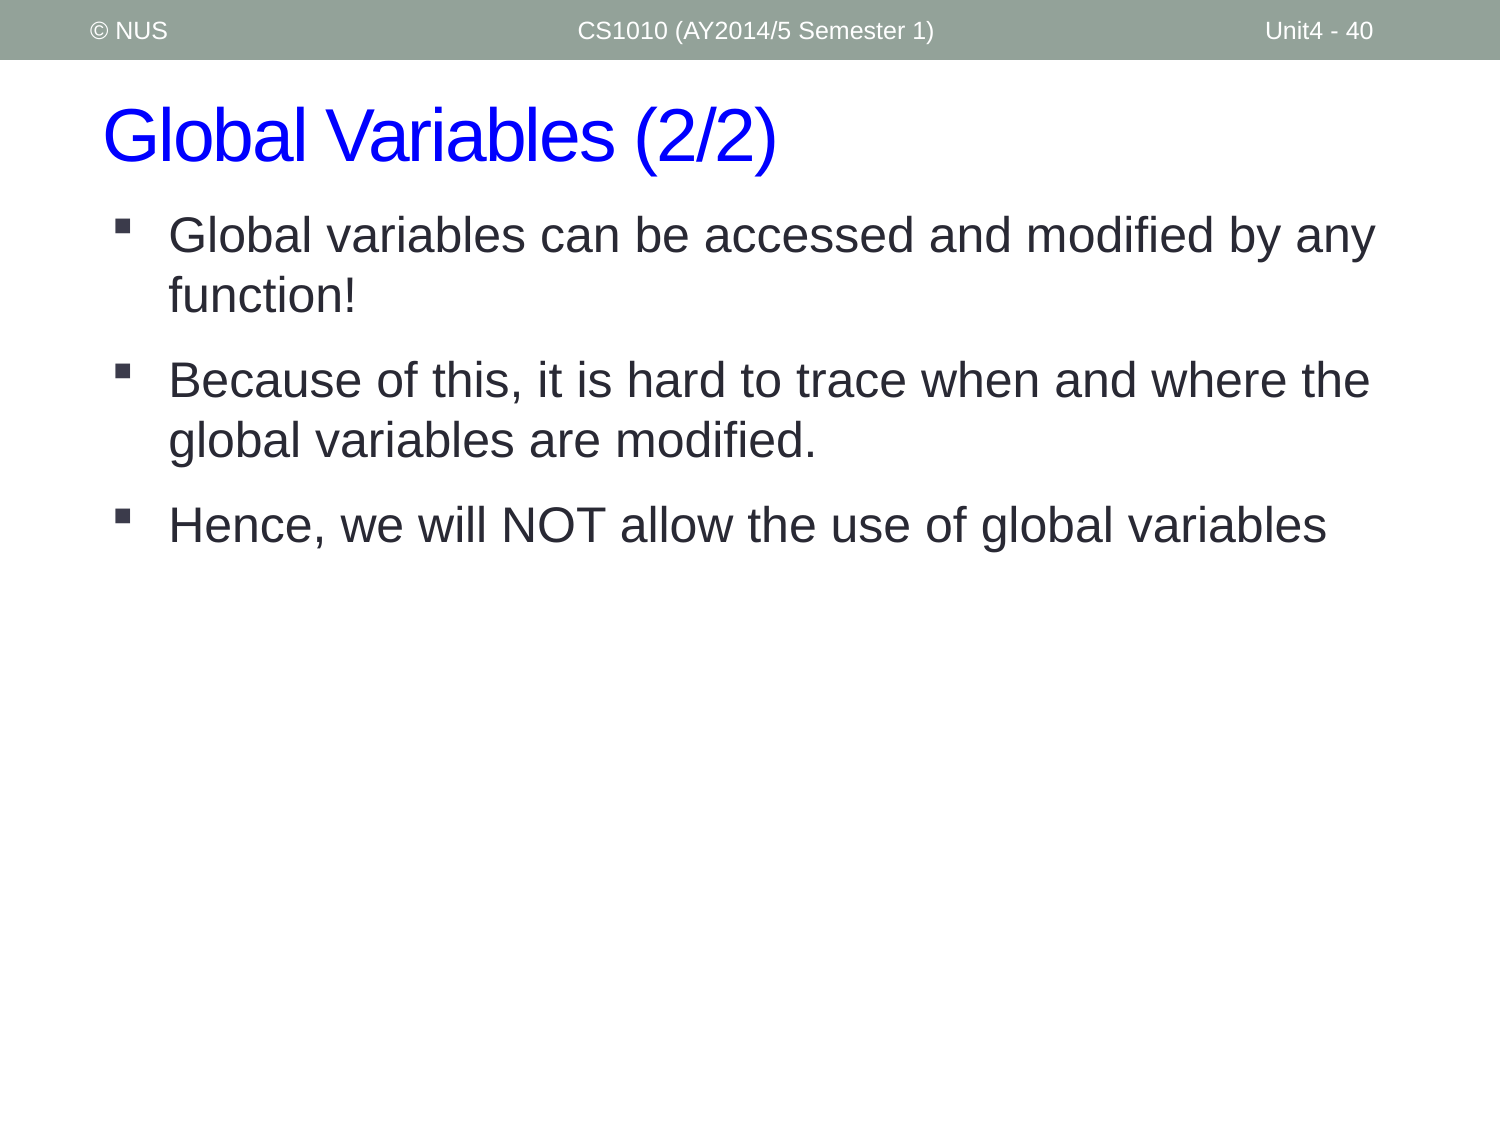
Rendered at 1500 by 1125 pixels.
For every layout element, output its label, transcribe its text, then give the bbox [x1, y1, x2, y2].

slide_number Unit4 - 40 [1250, 3, 1425, 57]
list Global variables can be accessed and modified by any function! Because of this, it is hard to trace when and where the global variables are modified. Hence, we will NOT allow the use of global variables [96, 194, 1447, 1037]
footer CS1010 (AY2014/5 Semester 1) [562, 3, 1238, 57]
title Global Variables (2/2) [87, 62, 1463, 200]
slide_number © NUS [75, 3, 550, 57]
